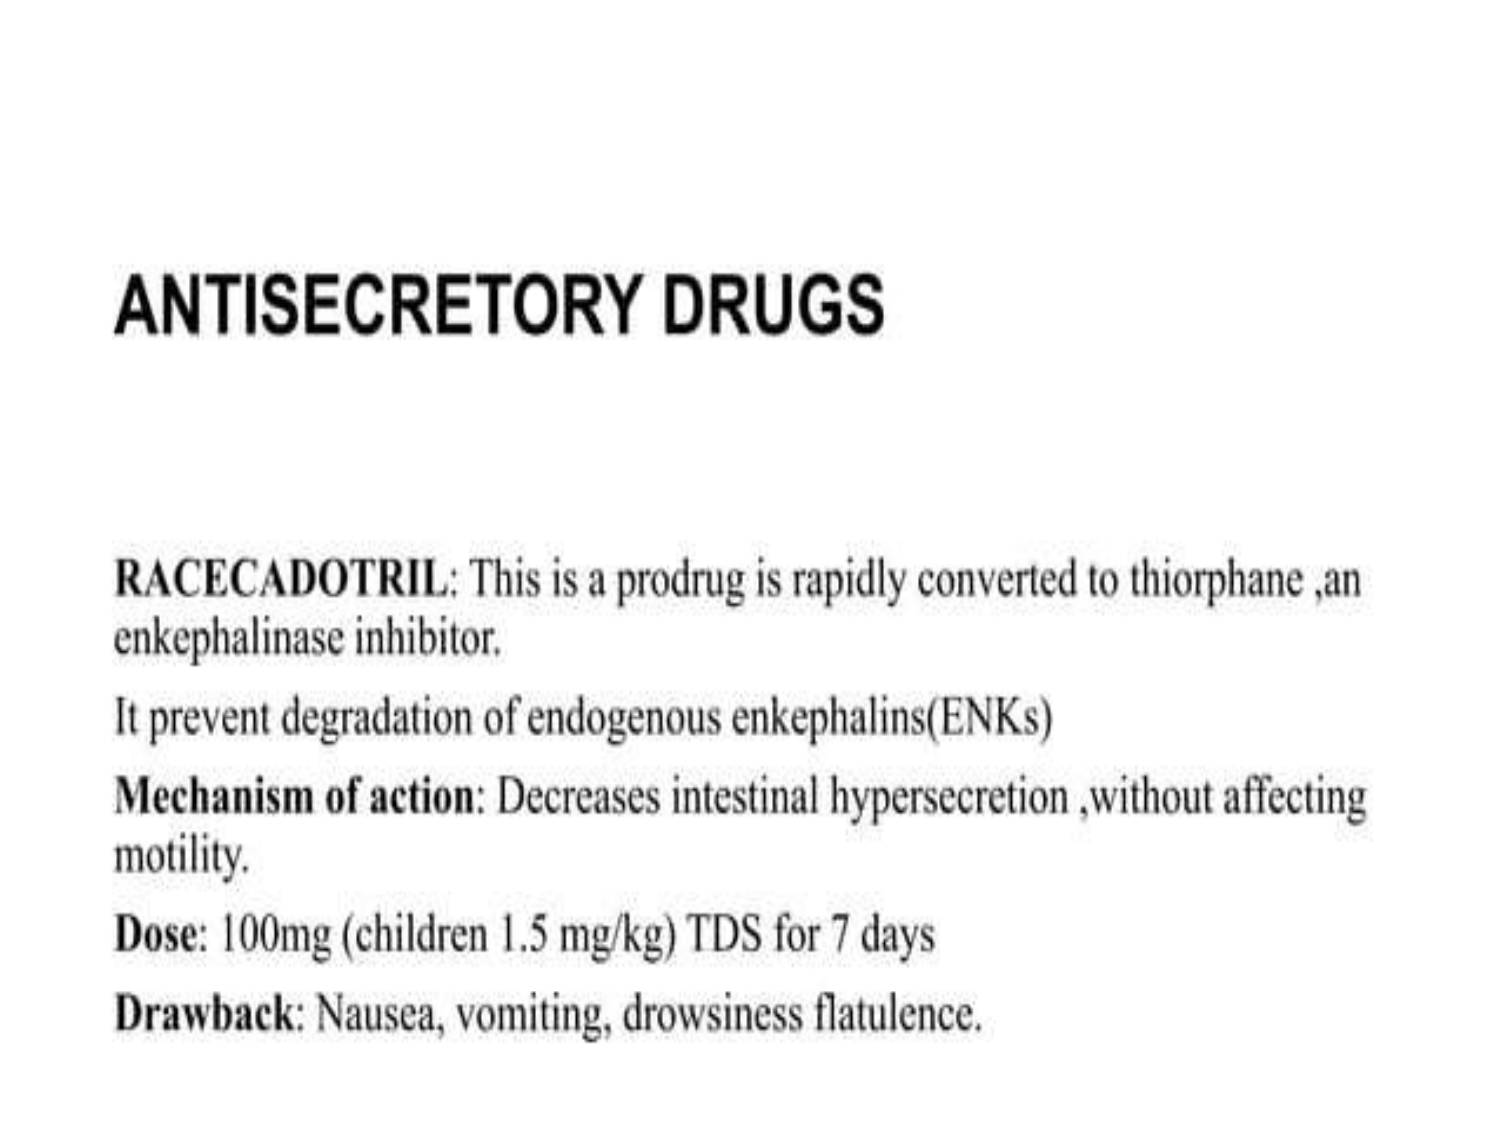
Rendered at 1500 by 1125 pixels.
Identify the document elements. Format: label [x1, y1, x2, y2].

picture [0, 139, 1500, 1125]
